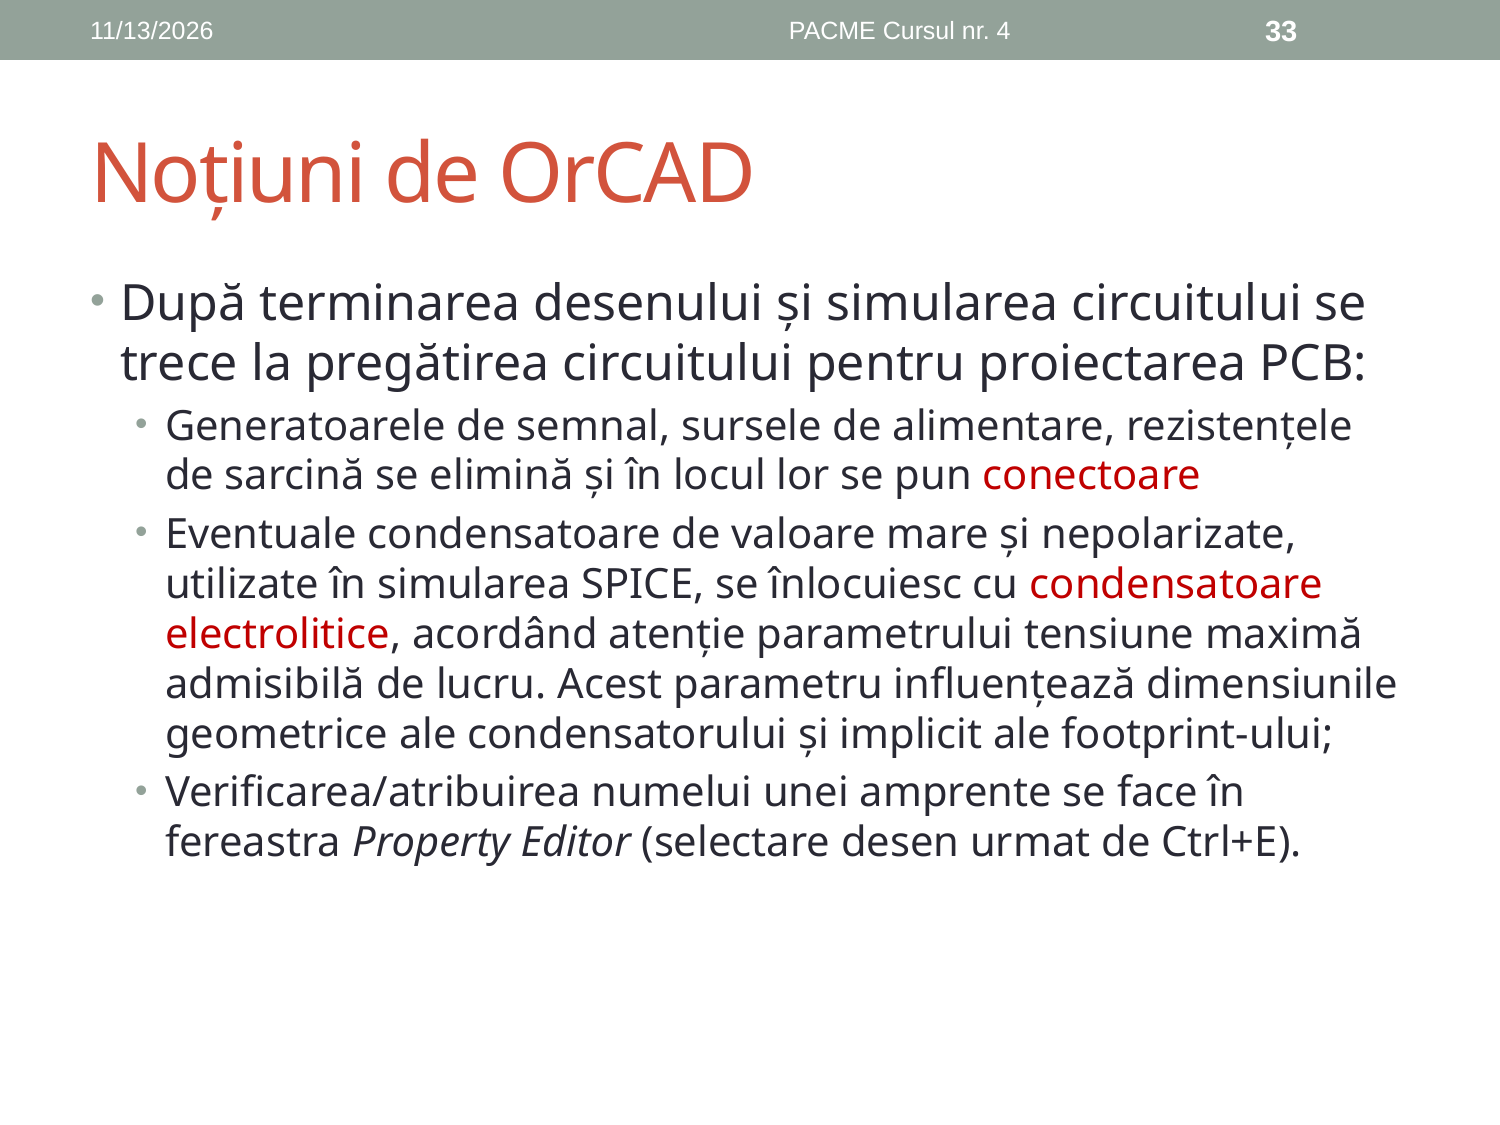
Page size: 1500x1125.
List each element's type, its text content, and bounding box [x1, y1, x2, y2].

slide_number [75, 3, 550, 57]
slide_number 33 [1250, 3, 1425, 57]
list După terminarea desenului și simularea circuitului se trece la pregătirea circuitului pentru proiectarea PCB: Generatoarele de semnal, sursele de alimentare, rezistențele de sarcină se elimină și în locul lor se pun conectoare Eventuale condensatoare de valoare mare și nepolarizate, utilizate în simularea SPICE, se înlocuiesc cu condensatoare electrolitice, acordând atenție parametrului tensiune maximă admisibilă de lucru. Acest parametru influențează dimensiunile geometrice ale condensatorului și implicit ale footprint-ului; Verificarea/atribuirea numelui unei amprente se face în fereastra Property Editor (selectare desen urmat de Ctrl+E). [75, 262, 1425, 1063]
footer PACME Cursul nr. 4 [562, 3, 1238, 57]
title Noțiuni de OrCAD [75, 87, 1425, 250]
